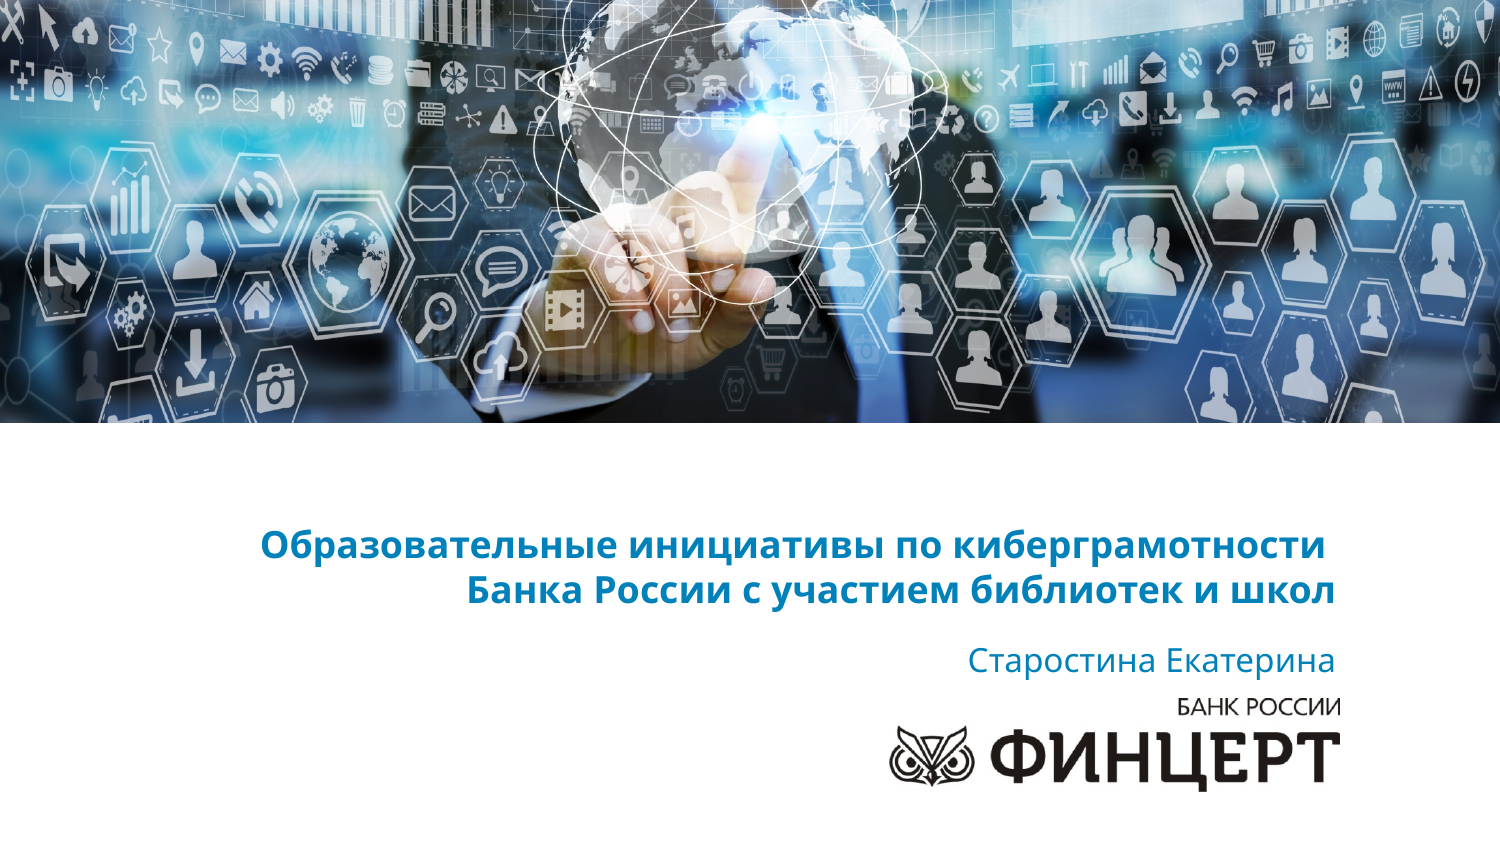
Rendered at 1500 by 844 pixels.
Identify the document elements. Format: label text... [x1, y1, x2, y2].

title Образовательные инициативы по киберграмотности Банка России с участием библиотек и школ [143, 473, 1337, 660]
picture [0, 0, 1500, 423]
text_box Старостина Екатерина [828, 629, 1337, 690]
picture [889, 697, 1340, 792]
